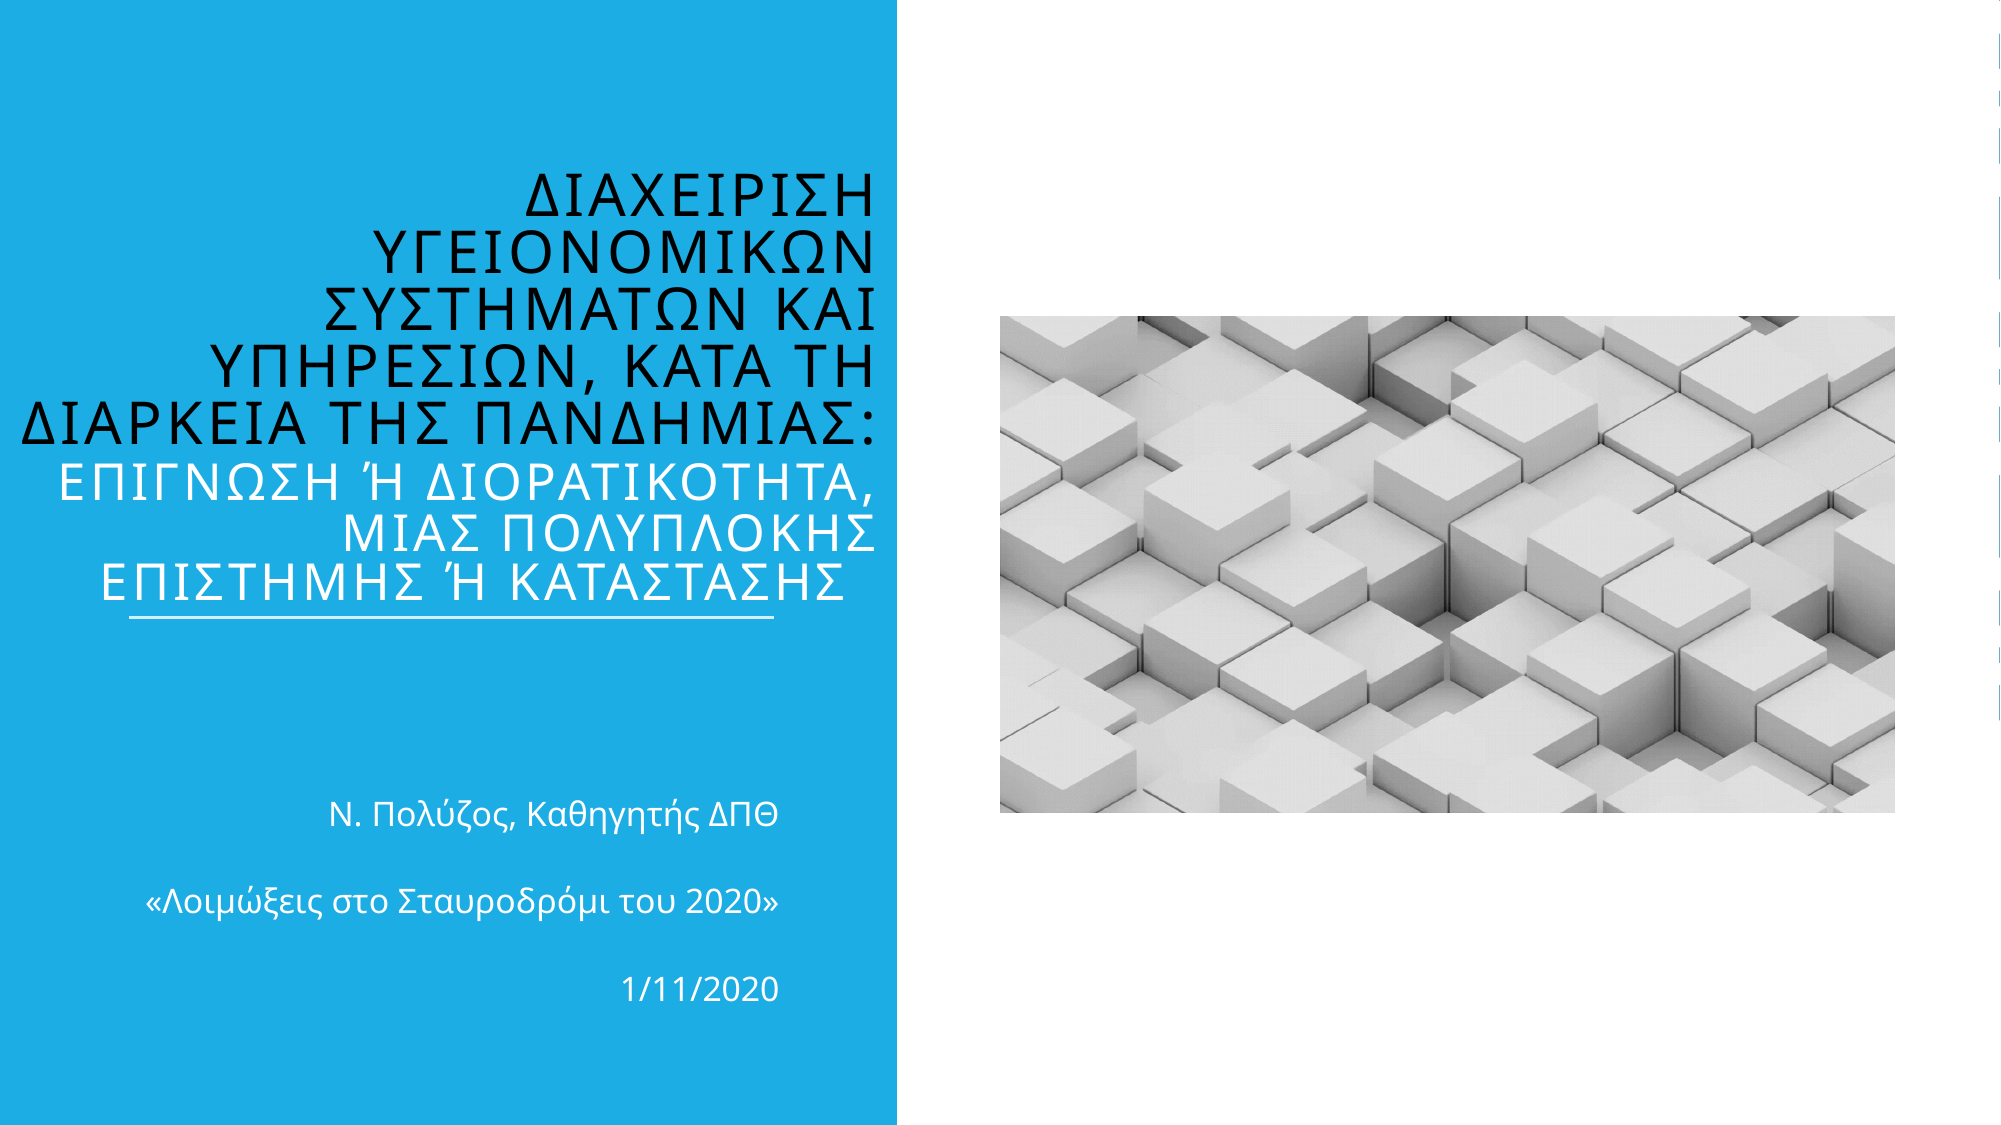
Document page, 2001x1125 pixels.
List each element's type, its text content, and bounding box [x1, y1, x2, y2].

text_box [898, 0, 2000, 1125]
title Διαχειριση ΥΓΕΙΟΝΟΜΙΚΩΝ ΣΥΣΤΗΜΑΤΩΝ ΚΑΙ ΥΠΗΡΕΣΙΩΝ, ΚΑΤα ΤΗ ΔΙΑΡΚΕΙΑ ΤΗΣ ΠΑΝΔΗΜΙΑΣ: επιγνωση ή διορατικοτητα, μιασ πολυπλοκησ επιστημησ ή καταστασησ [0, 106, 897, 618]
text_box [999, 315, 1896, 814]
text_box [0, 0, 898, 1125]
subtitle Ν. Πολύζος, Καθηγητής ΔΠΘ «Λοιμώξεις στο Σταυροδρόμι του 2020» 1/11/2020 [104, 784, 795, 1019]
